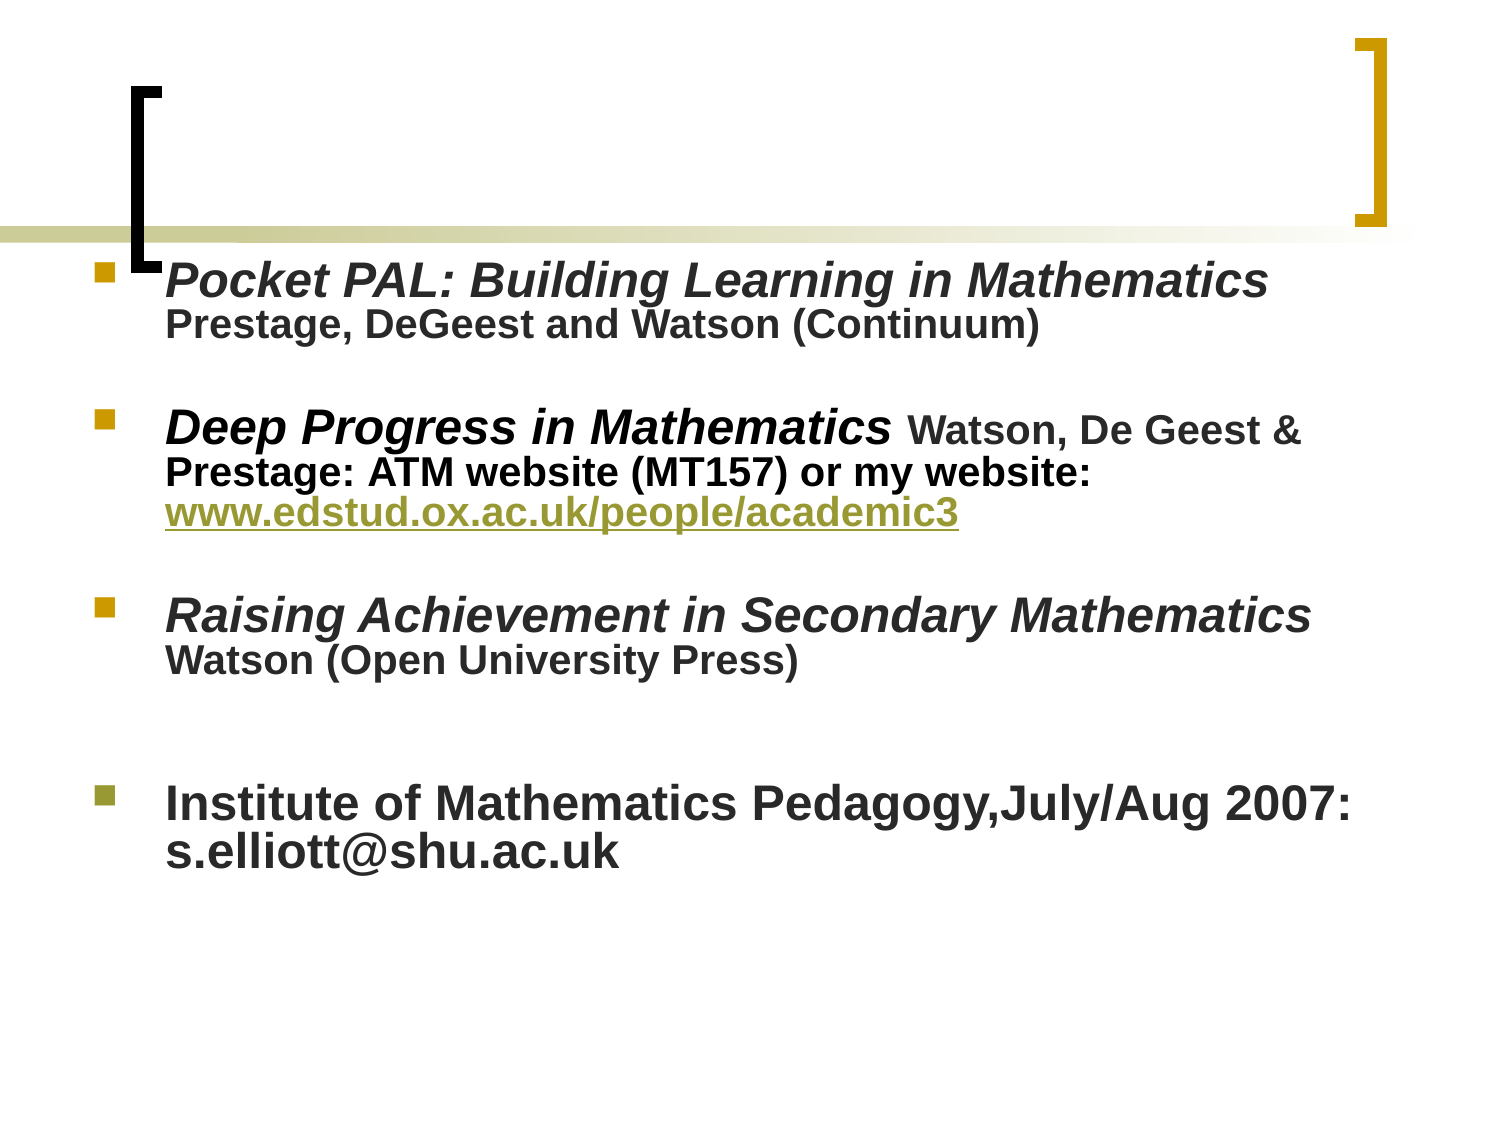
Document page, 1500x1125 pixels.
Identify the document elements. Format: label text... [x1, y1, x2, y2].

list Pocket PAL: Building Learning in Mathematics Prestage, DeGeest and Watson (Continuum) Deep Progress in Mathematics Watson, De Geest & Prestage: ATM website (MT157) or my website: www.edstud.ox.ac.uk/people/academic3 Raising Achievement in Secondary Mathematics Watson (Open University Press) Institute of Mathematics Pedagogy,July/Aug 2007: s.elliott@shu.ac.uk [76, 196, 1428, 1065]
